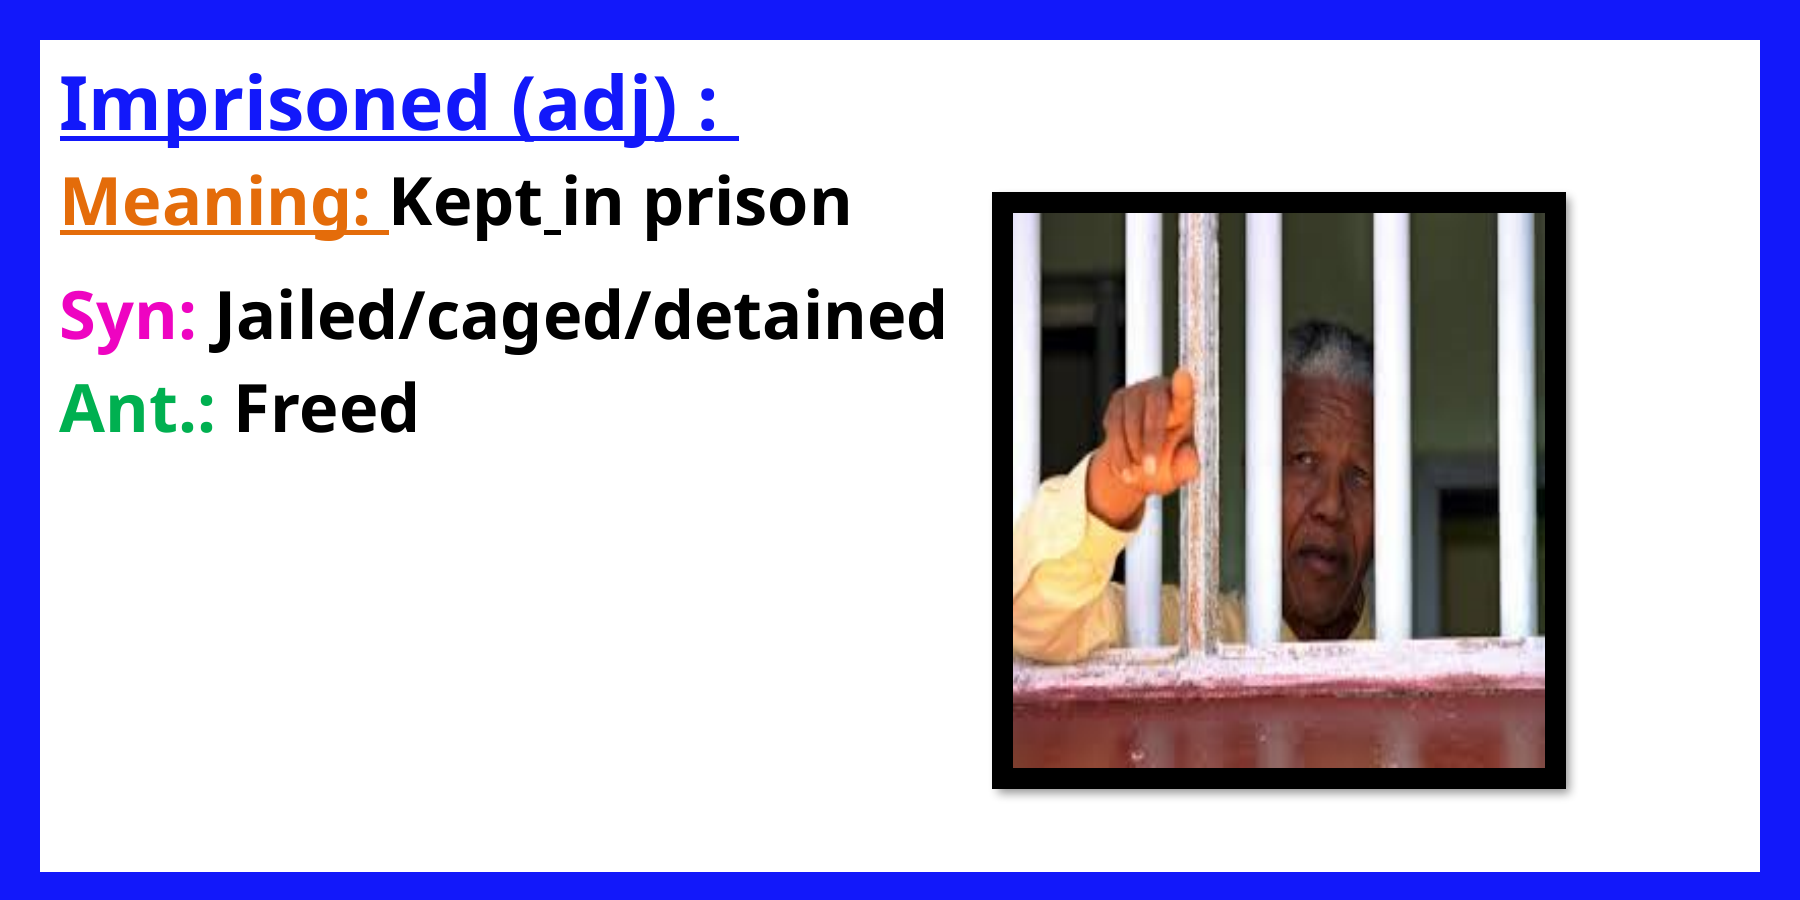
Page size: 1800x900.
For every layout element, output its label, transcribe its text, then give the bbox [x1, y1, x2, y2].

text_box Syn: Jailed/caged/detained Ant.: Freed [45, 265, 971, 491]
text_box Imprisoned (adj) : Meaning: Kept in prison [45, 48, 904, 265]
text_box [0, 0, 1800, 900]
picture [1012, 212, 1545, 769]
